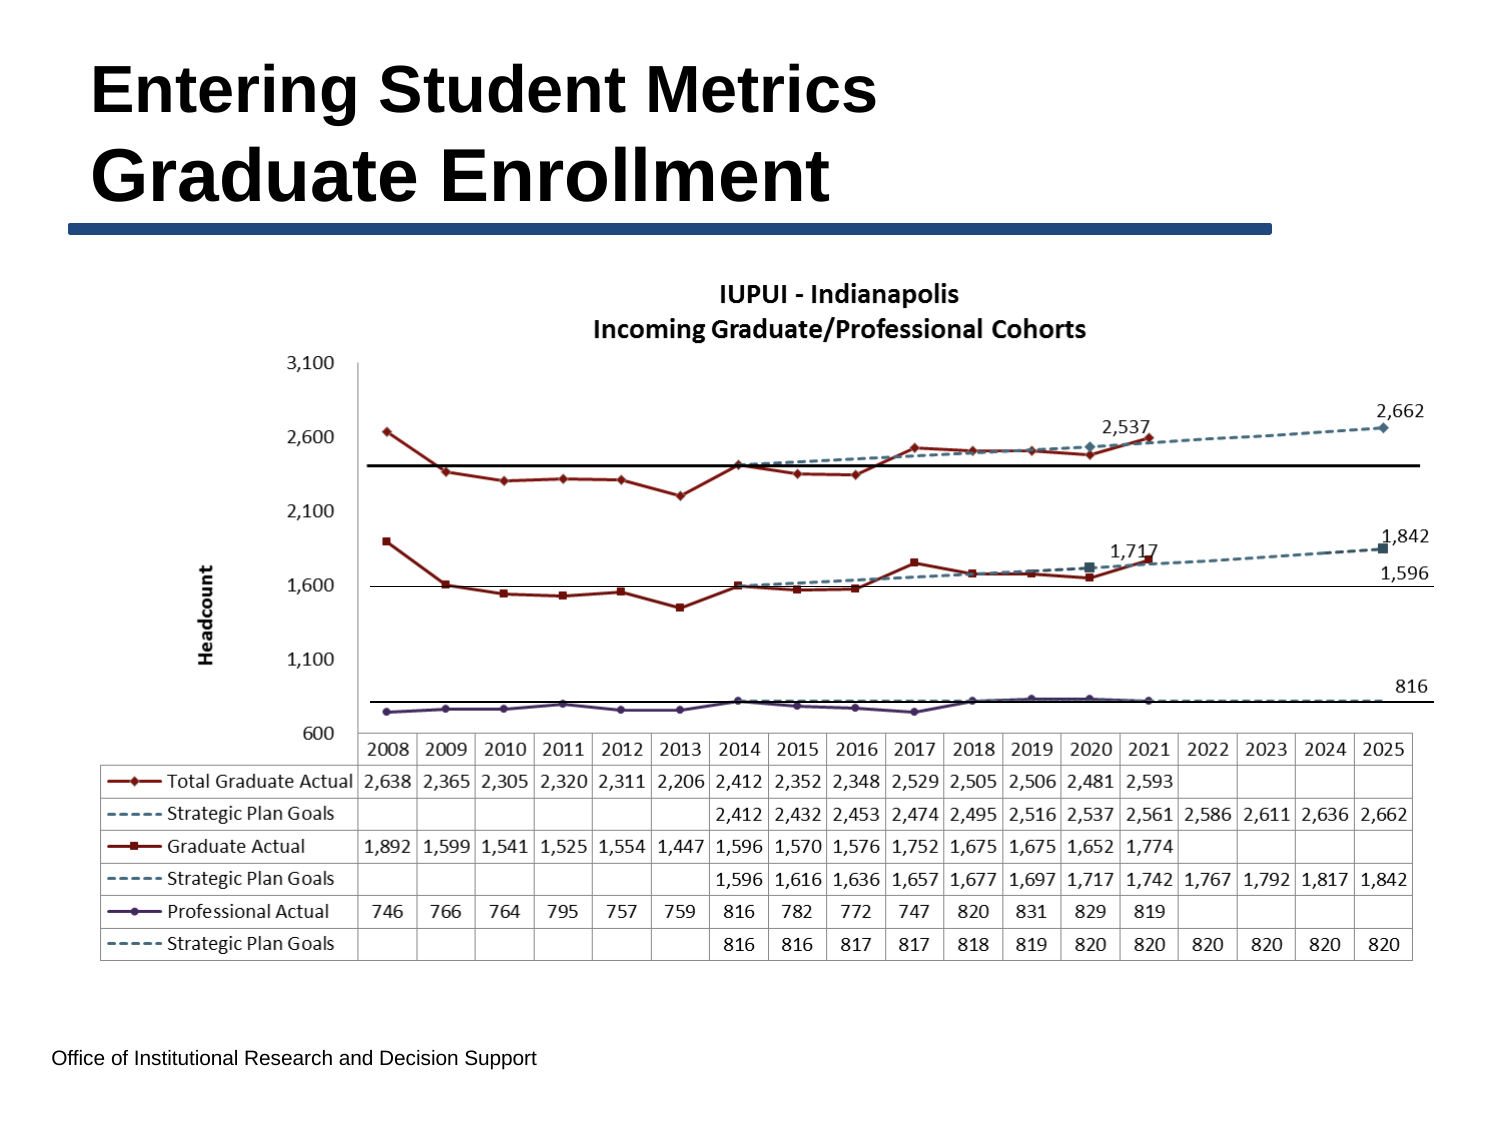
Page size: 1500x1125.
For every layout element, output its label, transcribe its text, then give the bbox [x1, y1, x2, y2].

title Entering Student Metrics Graduate Enrollment [75, 37, 1425, 225]
text_box [68, 223, 1272, 235]
footer Office of Institutional Research and Decision Support [36, 1037, 629, 1098]
picture [65, 250, 1435, 972]
